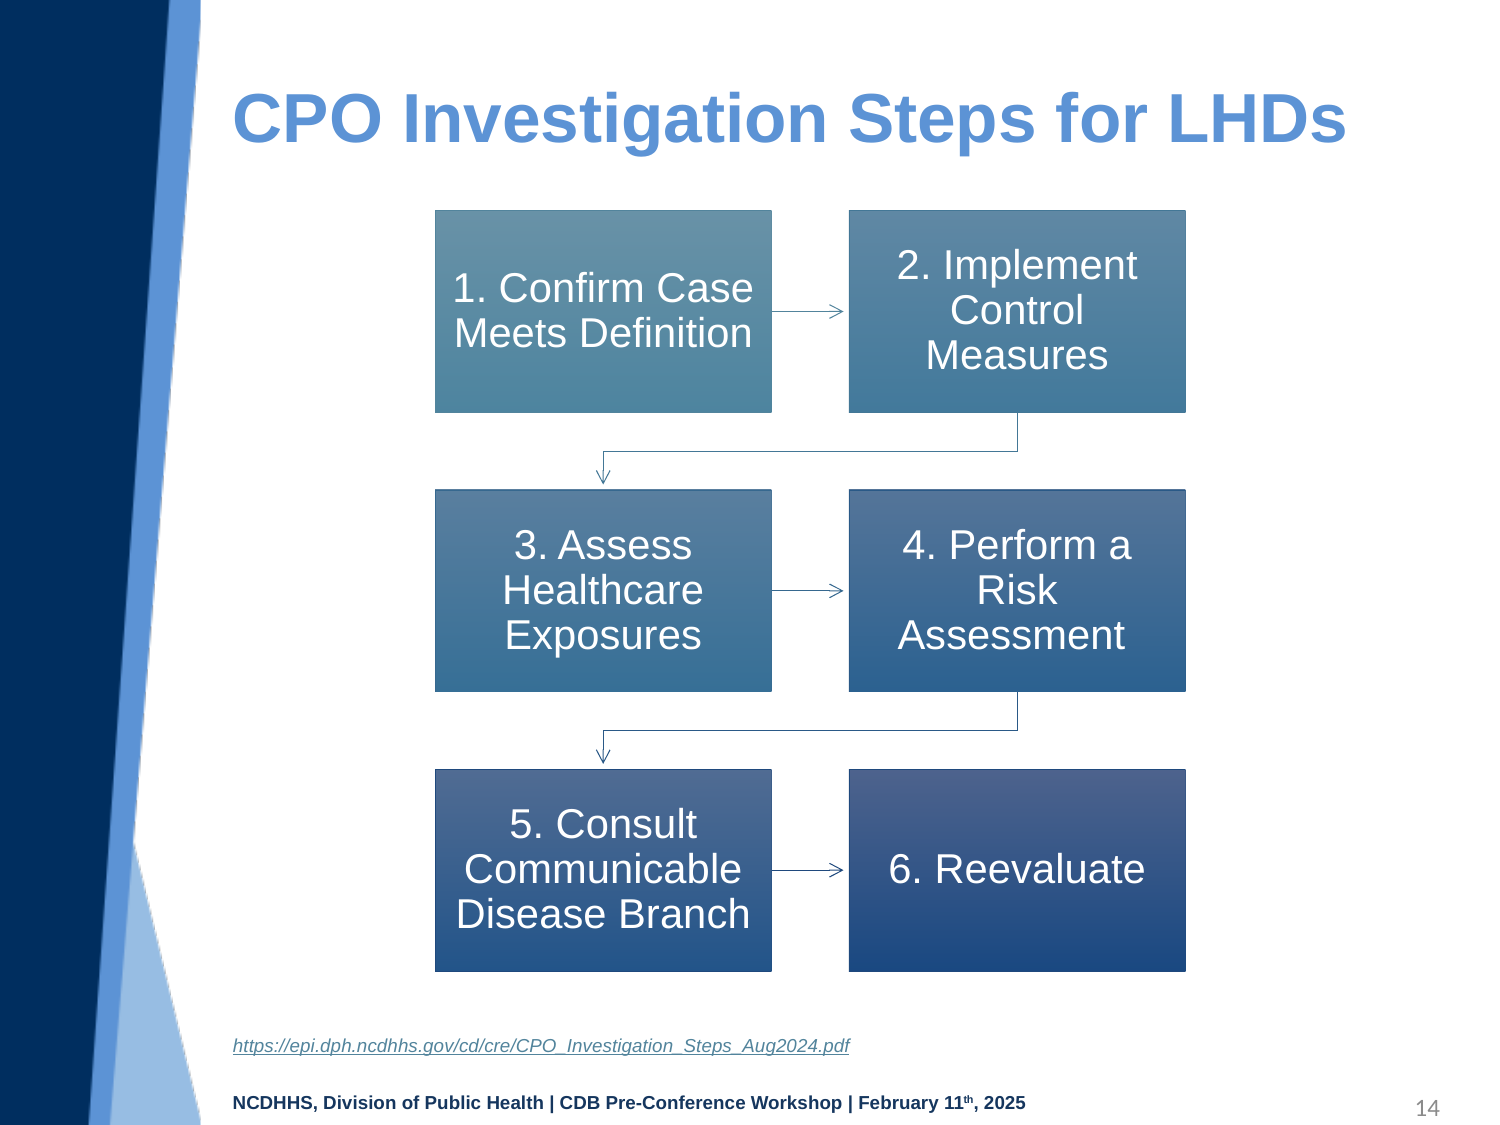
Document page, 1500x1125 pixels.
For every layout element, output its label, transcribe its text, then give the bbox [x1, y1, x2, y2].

slide_number 14 [1362, 1083, 1456, 1125]
list https://epi.dph.ncdhhs.gov/cd/cre/CPO_Investigation_Steps_Aug2024.pdf [217, 1009, 1384, 1064]
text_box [257, 210, 1363, 972]
title CPO Investigation Steps for LHDs [217, 75, 1455, 165]
